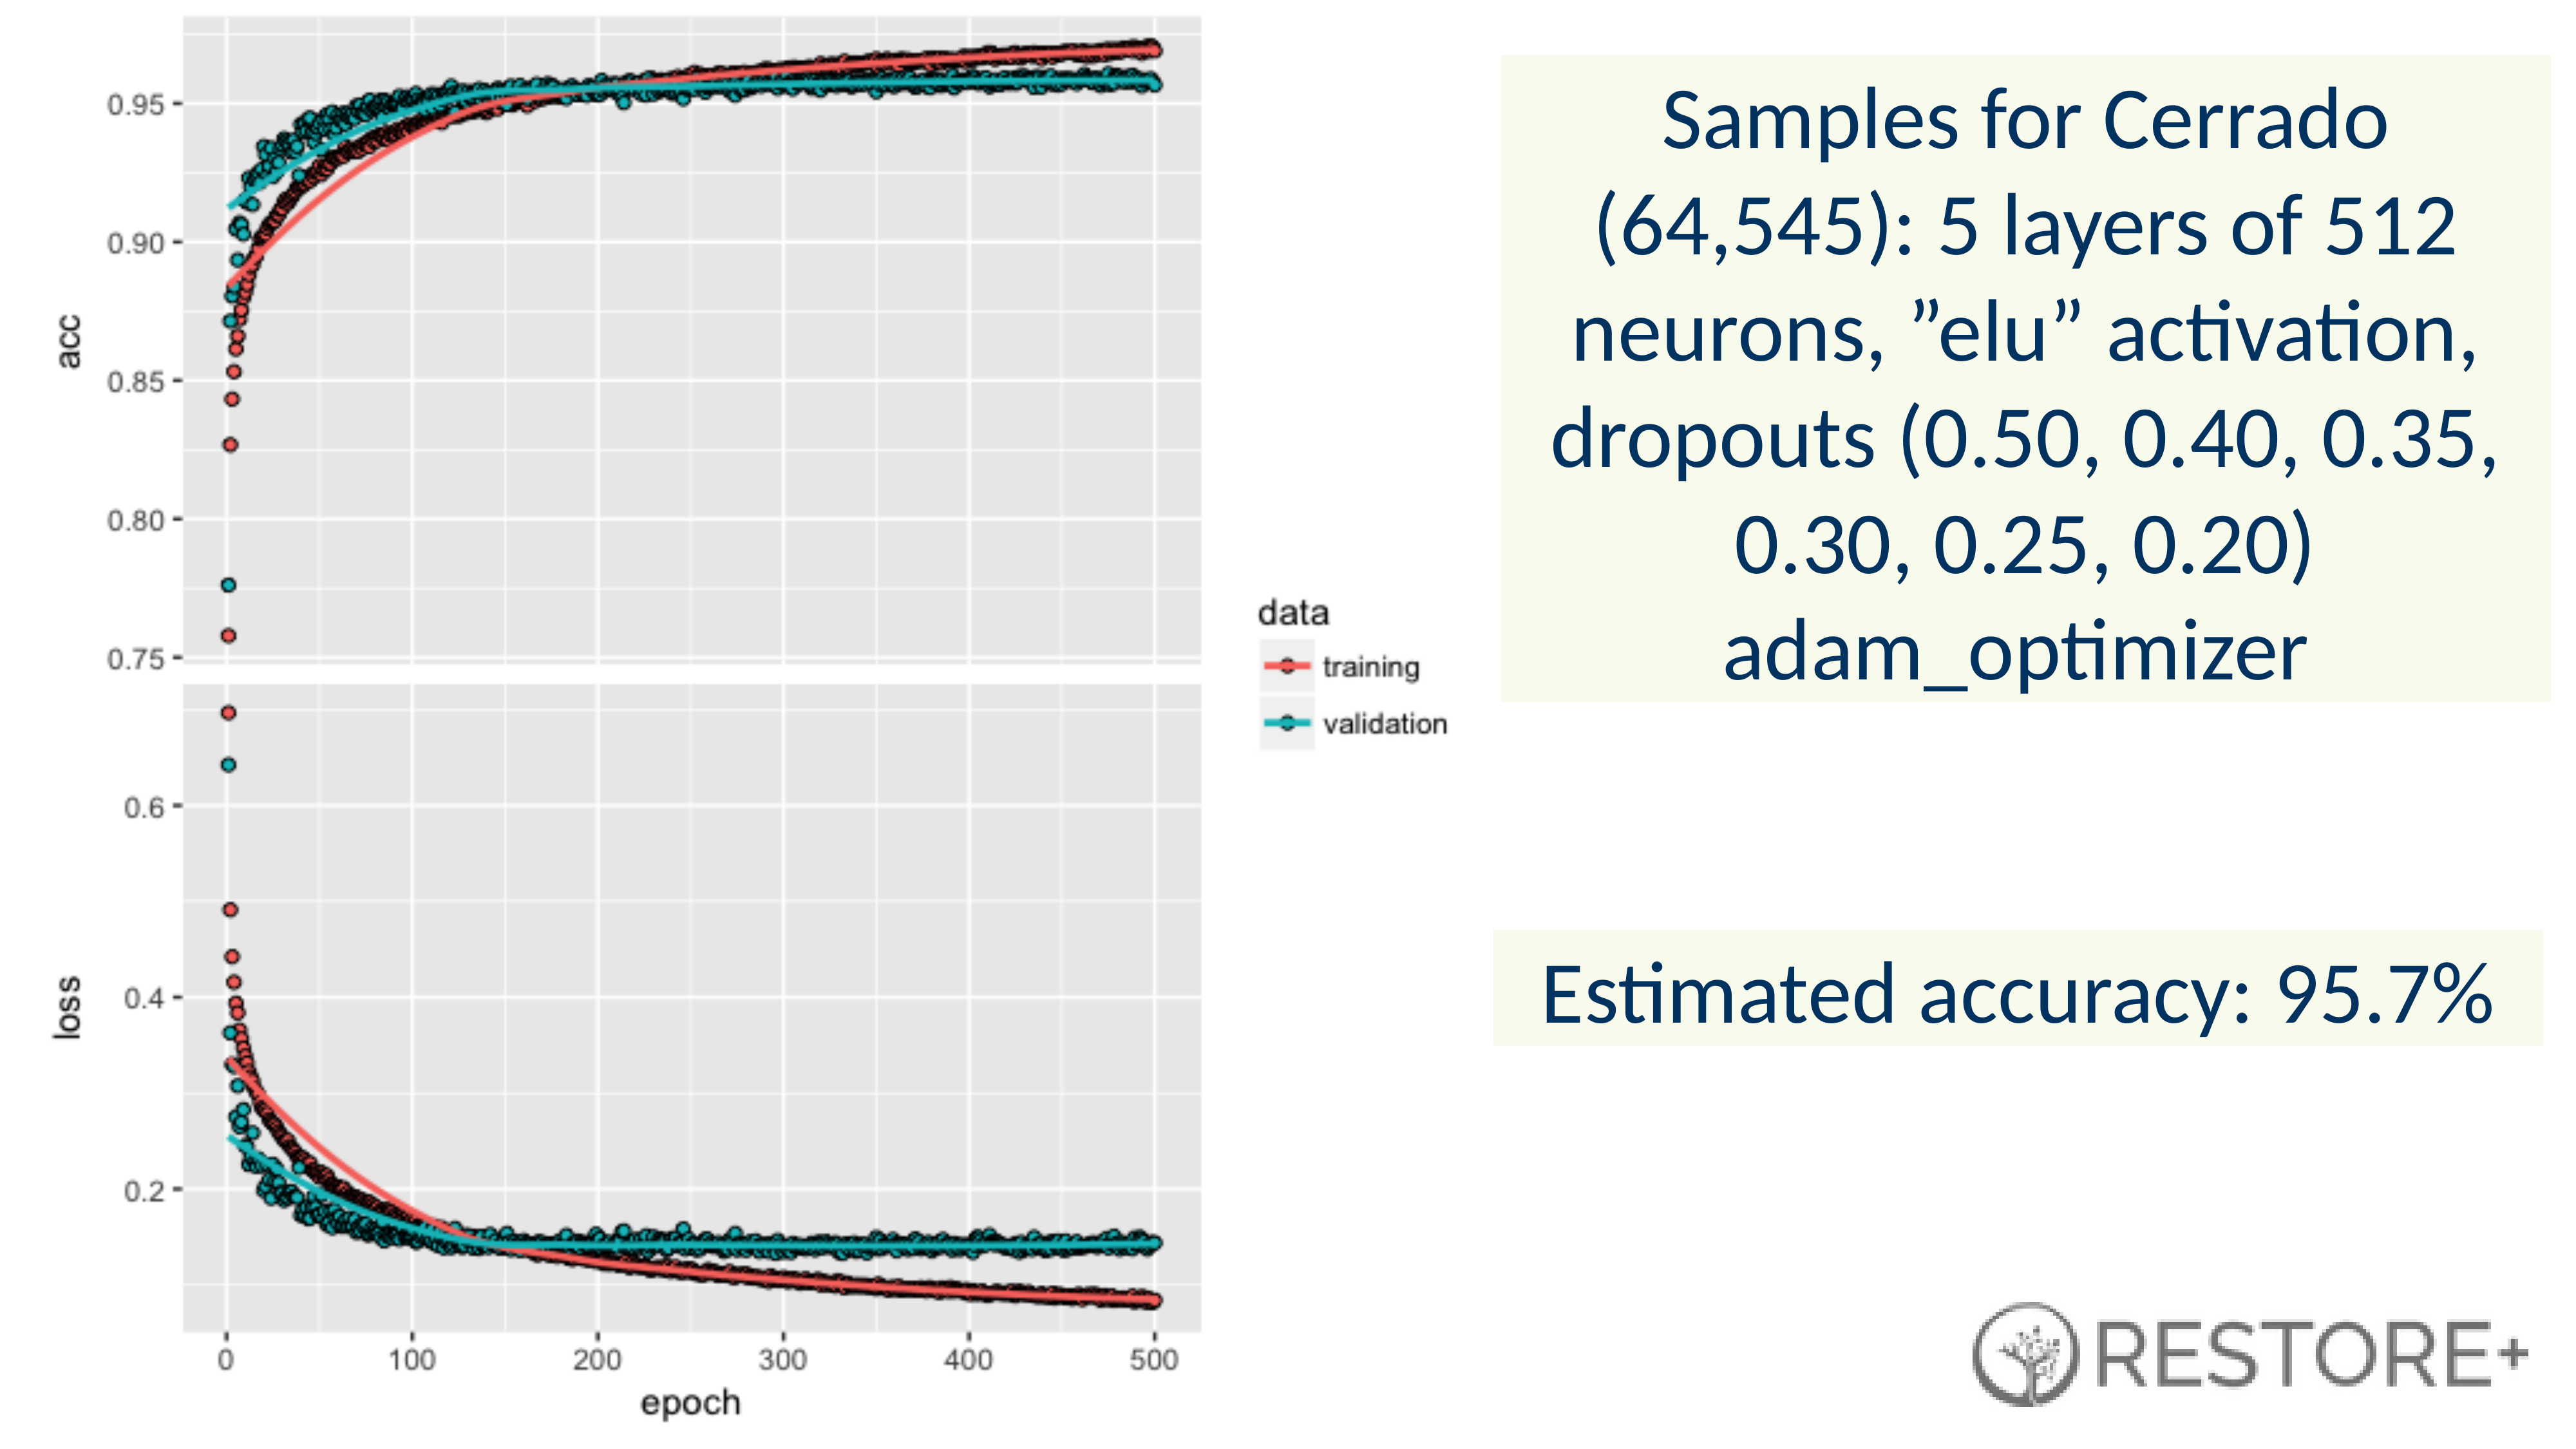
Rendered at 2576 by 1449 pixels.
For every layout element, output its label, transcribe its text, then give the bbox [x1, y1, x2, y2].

picture [1972, 1302, 2528, 1407]
picture [0, 0, 1488, 1440]
text_box Estimated accuracy: 95.7% [1495, 929, 2543, 1046]
text_box Samples for Cerrado (64,545): 5 layers of 512 neurons, ”elu” activation, dropouts (0.50, 0.40, 0.35, 0.30, 0.25, 0.20) adam_optimizer [1501, 55, 2551, 702]
